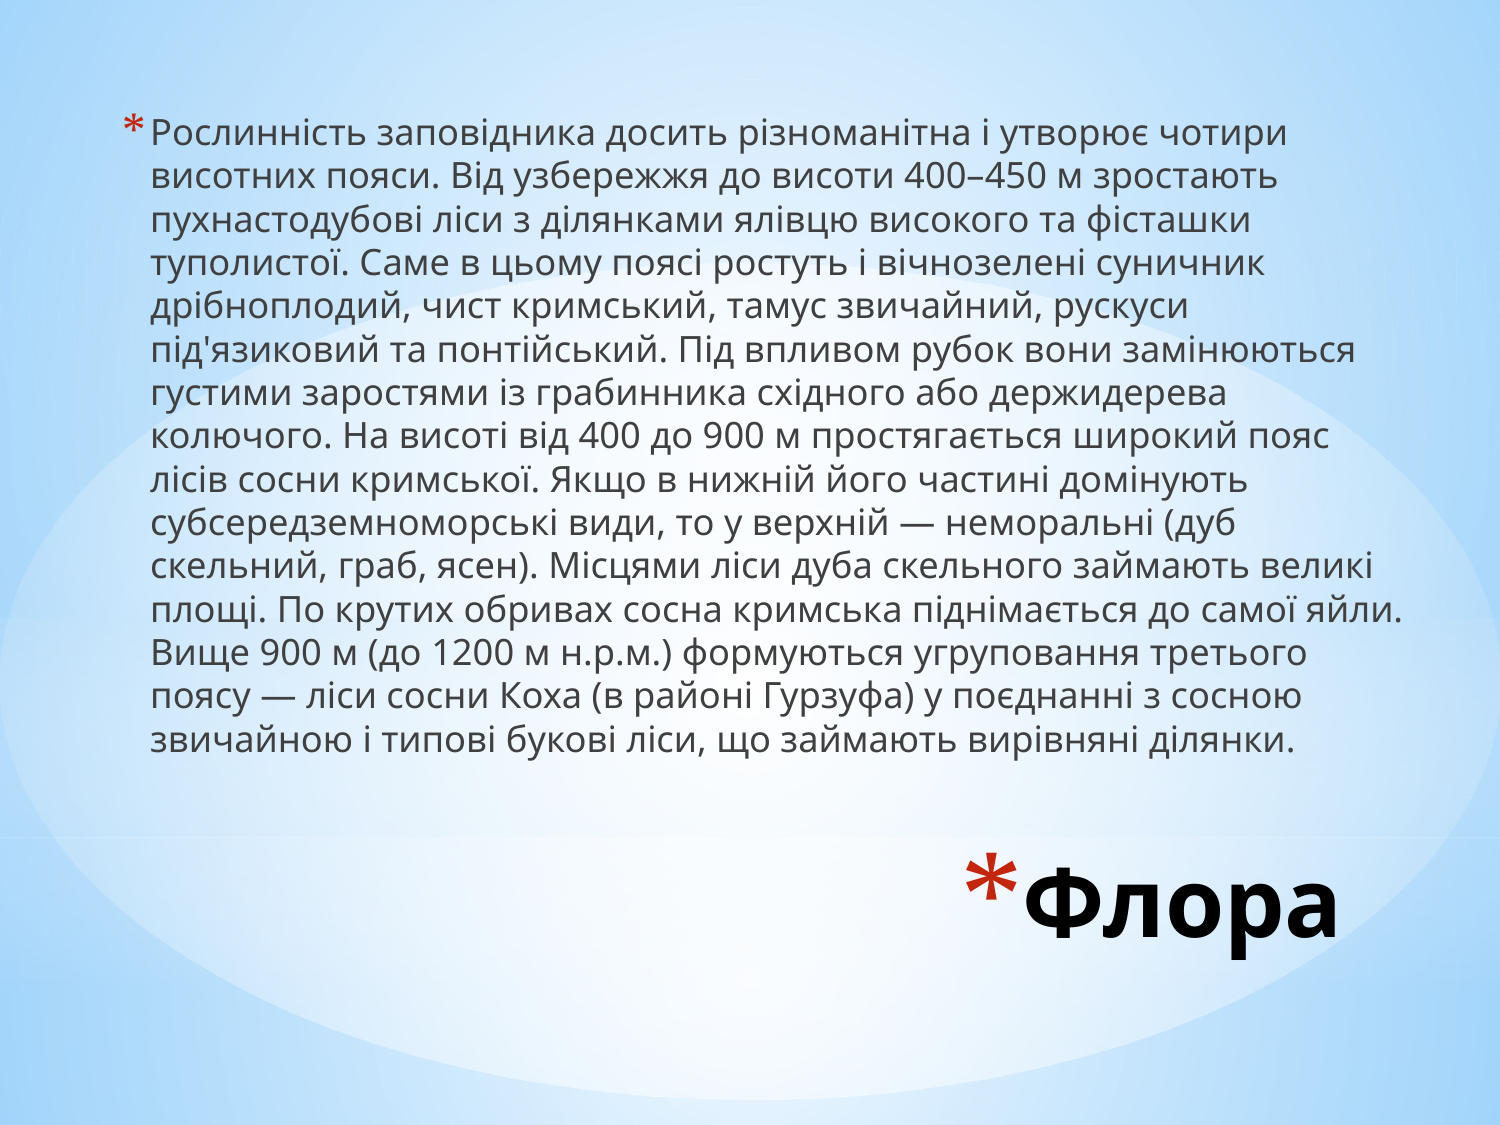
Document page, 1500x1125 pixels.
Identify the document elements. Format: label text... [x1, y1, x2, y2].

list Рослинність заповідника досить різноманітна і утворює чотири висотних пояси. Від узбережжя до висоти 400–450 м зростають пухнастодубові ліси з ділянками ялівцю високого та фісташки туполистої. Саме в цьому поясі ростуть і вічнозелені суничник дрібноплодий, чист кримський, тамус звичайний, рускуси під'язиковий та понтійський. Під впливом рубок вони замінюються густими заростями із грабинника східного або держидерева колючого. На висоті від 400 до 900 м простягається широкий пояс лісів сосни кримської. Якщо в нижній його частині домінують субсередземноморські види, то у верхній — неморальні (дуб скельний, граб, ясен). Місцями ліси дуба скельного займають великі площі. По крутих обривах сосна кримська піднімається до самої яйли. Вище 900 м (до 1200 м н.р.м.) формуються угруповання третього поясу — ліси сосни Коха (в районі Гурзуфа) у поєднанні з сосною звичайною і типові букові ліси, що займають вирівняні ділянки. [100, 101, 1424, 787]
title Флора [289, 834, 1358, 1022]
